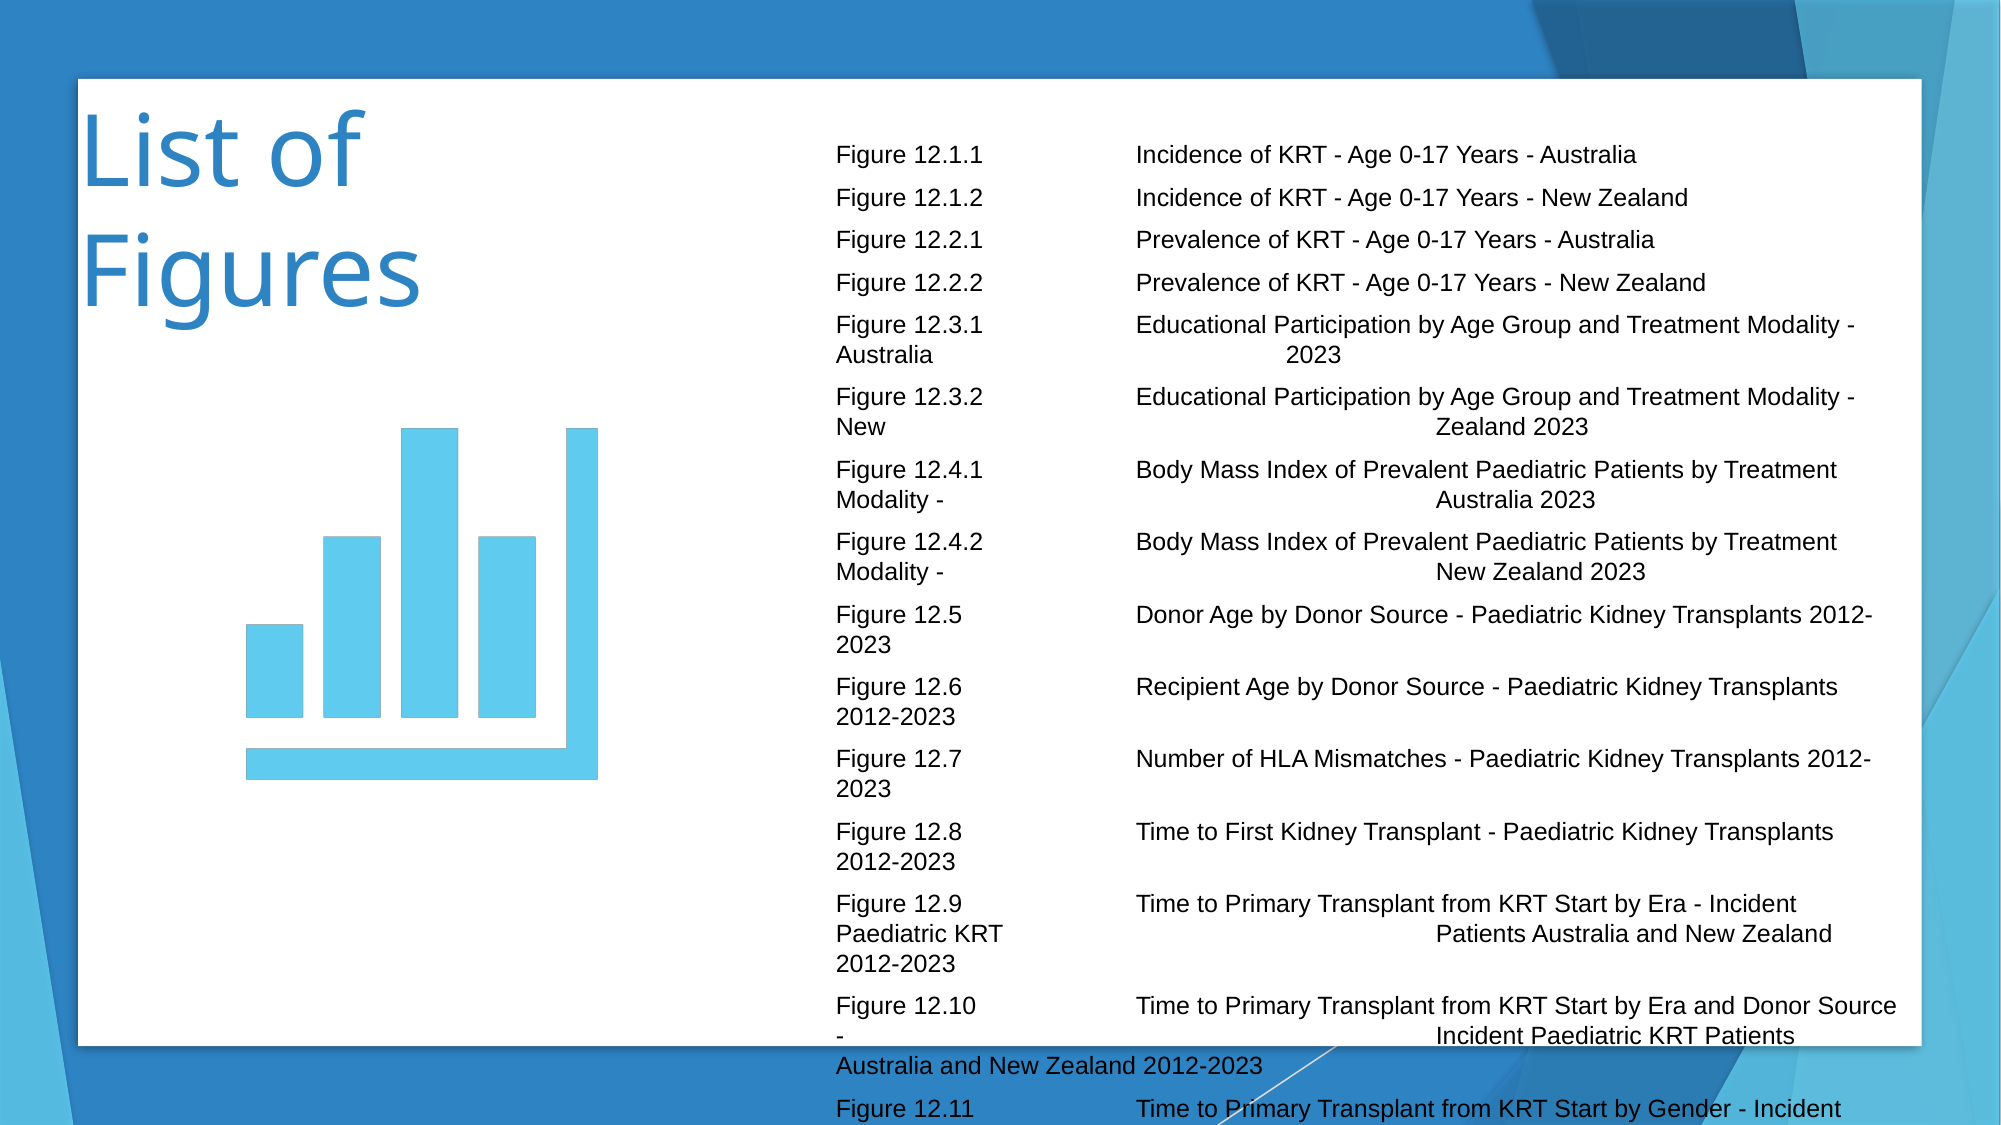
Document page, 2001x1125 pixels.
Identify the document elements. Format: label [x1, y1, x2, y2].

picture [174, 356, 670, 852]
text_box [0, 0, 2000, 1125]
